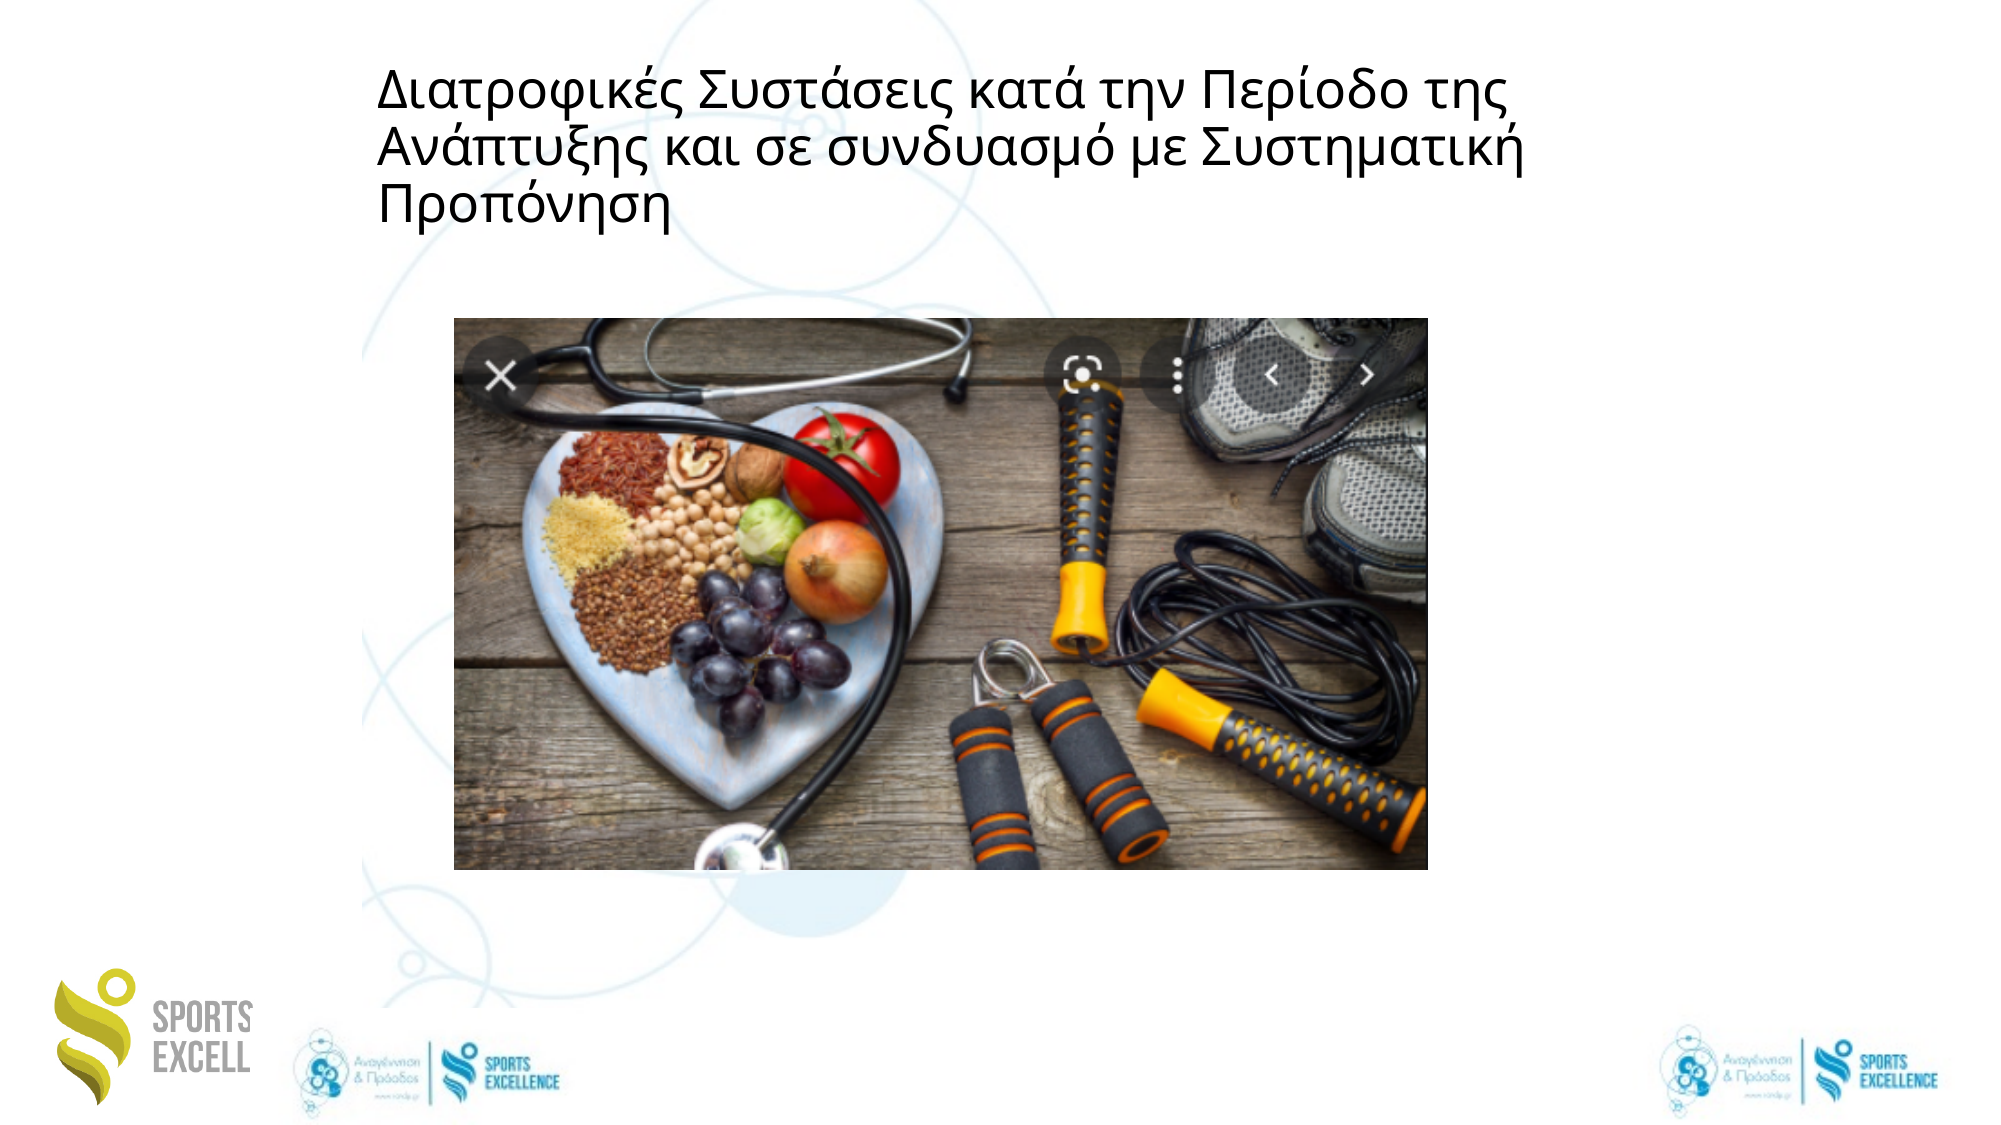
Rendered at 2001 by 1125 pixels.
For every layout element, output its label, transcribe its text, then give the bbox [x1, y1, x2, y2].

picture [10, 0, 1955, 1125]
title Διατροφικές Συστάσεις κατά την Περίοδο της Ανάπτυξης και σε συνδυασμό με Συστηματική Προπόνηση [362, 54, 1638, 243]
